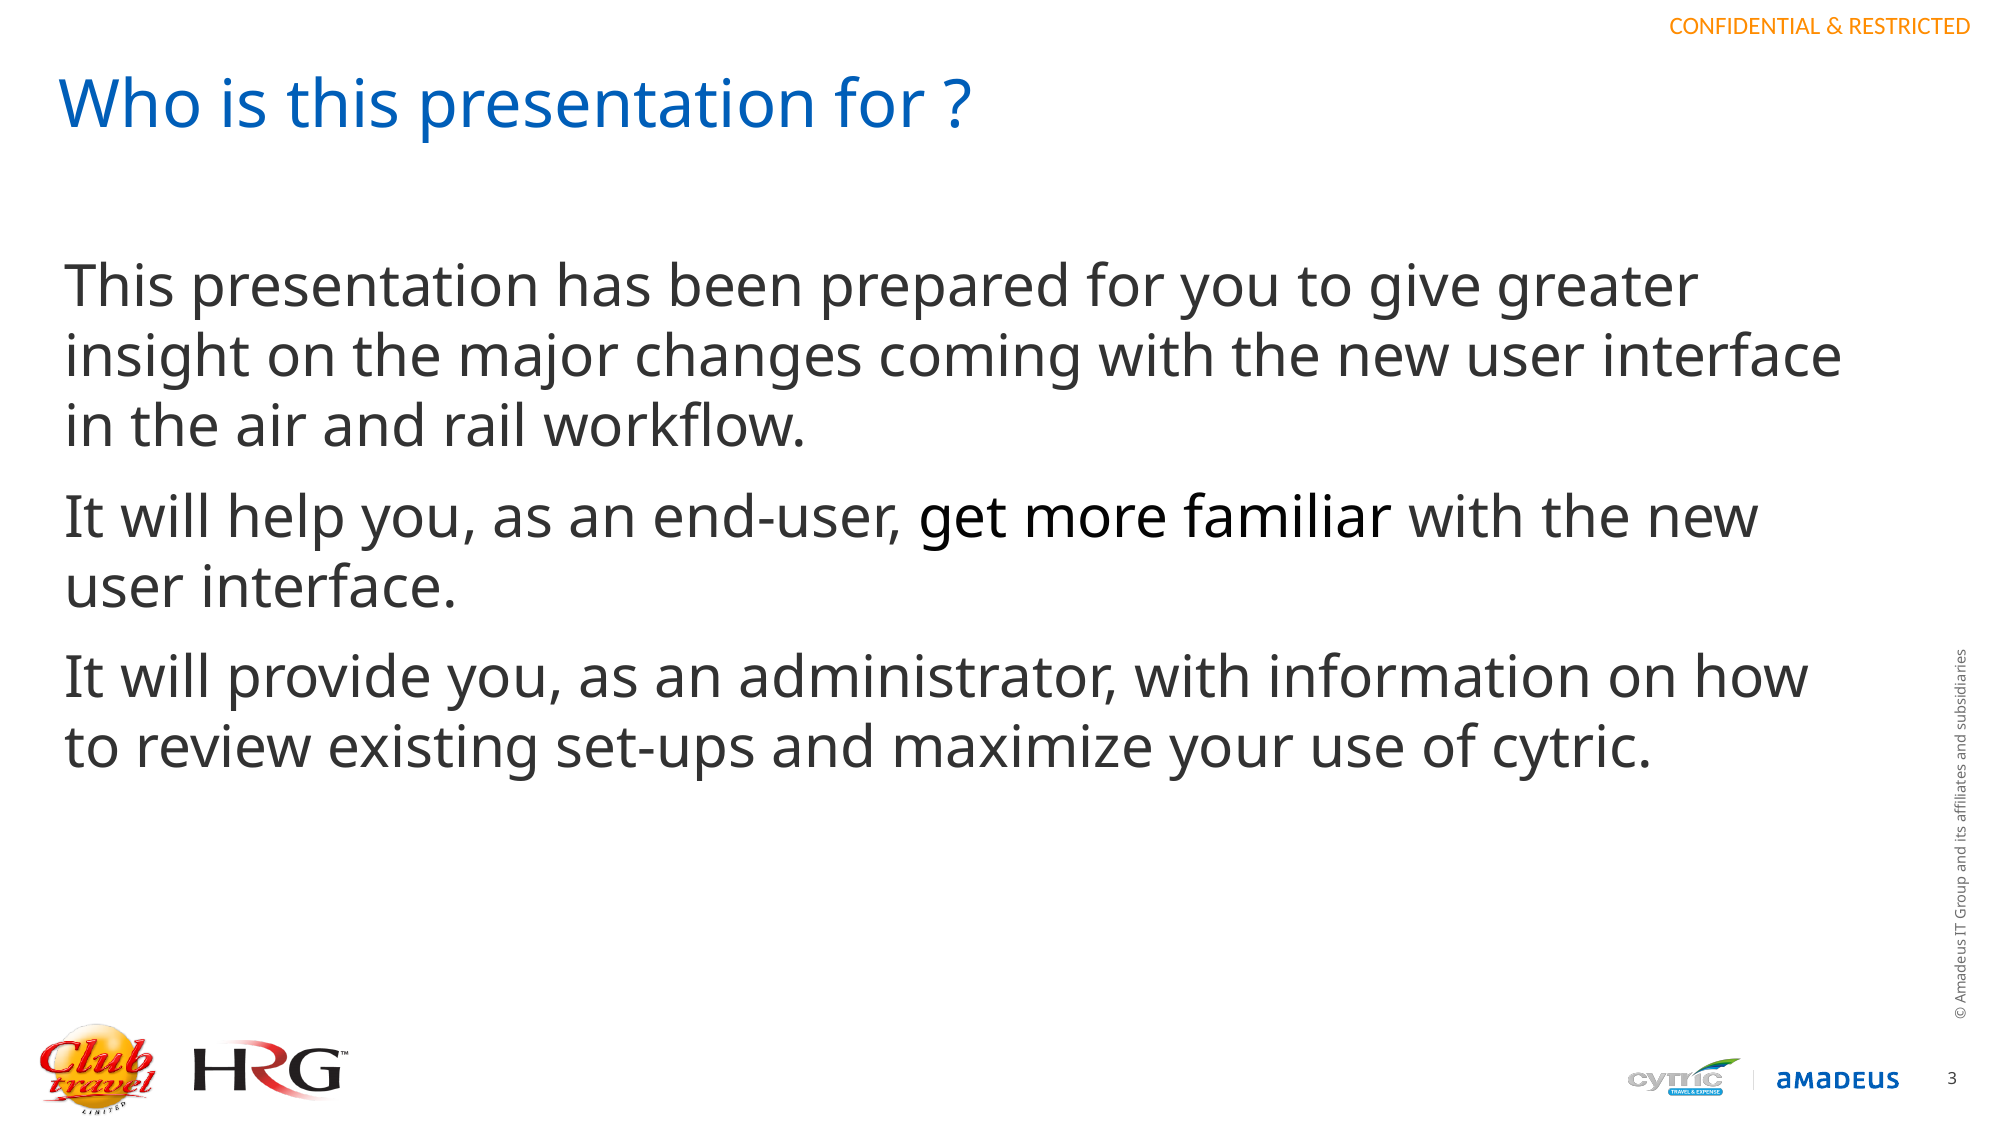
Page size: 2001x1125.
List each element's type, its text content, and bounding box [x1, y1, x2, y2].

picture [0, 1021, 366, 1117]
list This presentation has been prepared for you to give greater insight on the major changes coming with the new user interface in the air and rail workflow. It will help you, as an end-user, get more familiar with the new user interface. It will provide you, as an administrator, with information on how to review existing set-ups and maximize your use of cytric. [49, 241, 1896, 998]
picture [1628, 1053, 1741, 1101]
title Who is this presentation for ? [43, 50, 1890, 149]
slide_number 3 [1931, 1069, 1973, 1090]
footer © Amadeus IT Group and its affiliates and subsidiaries [1941, 528, 1979, 1035]
